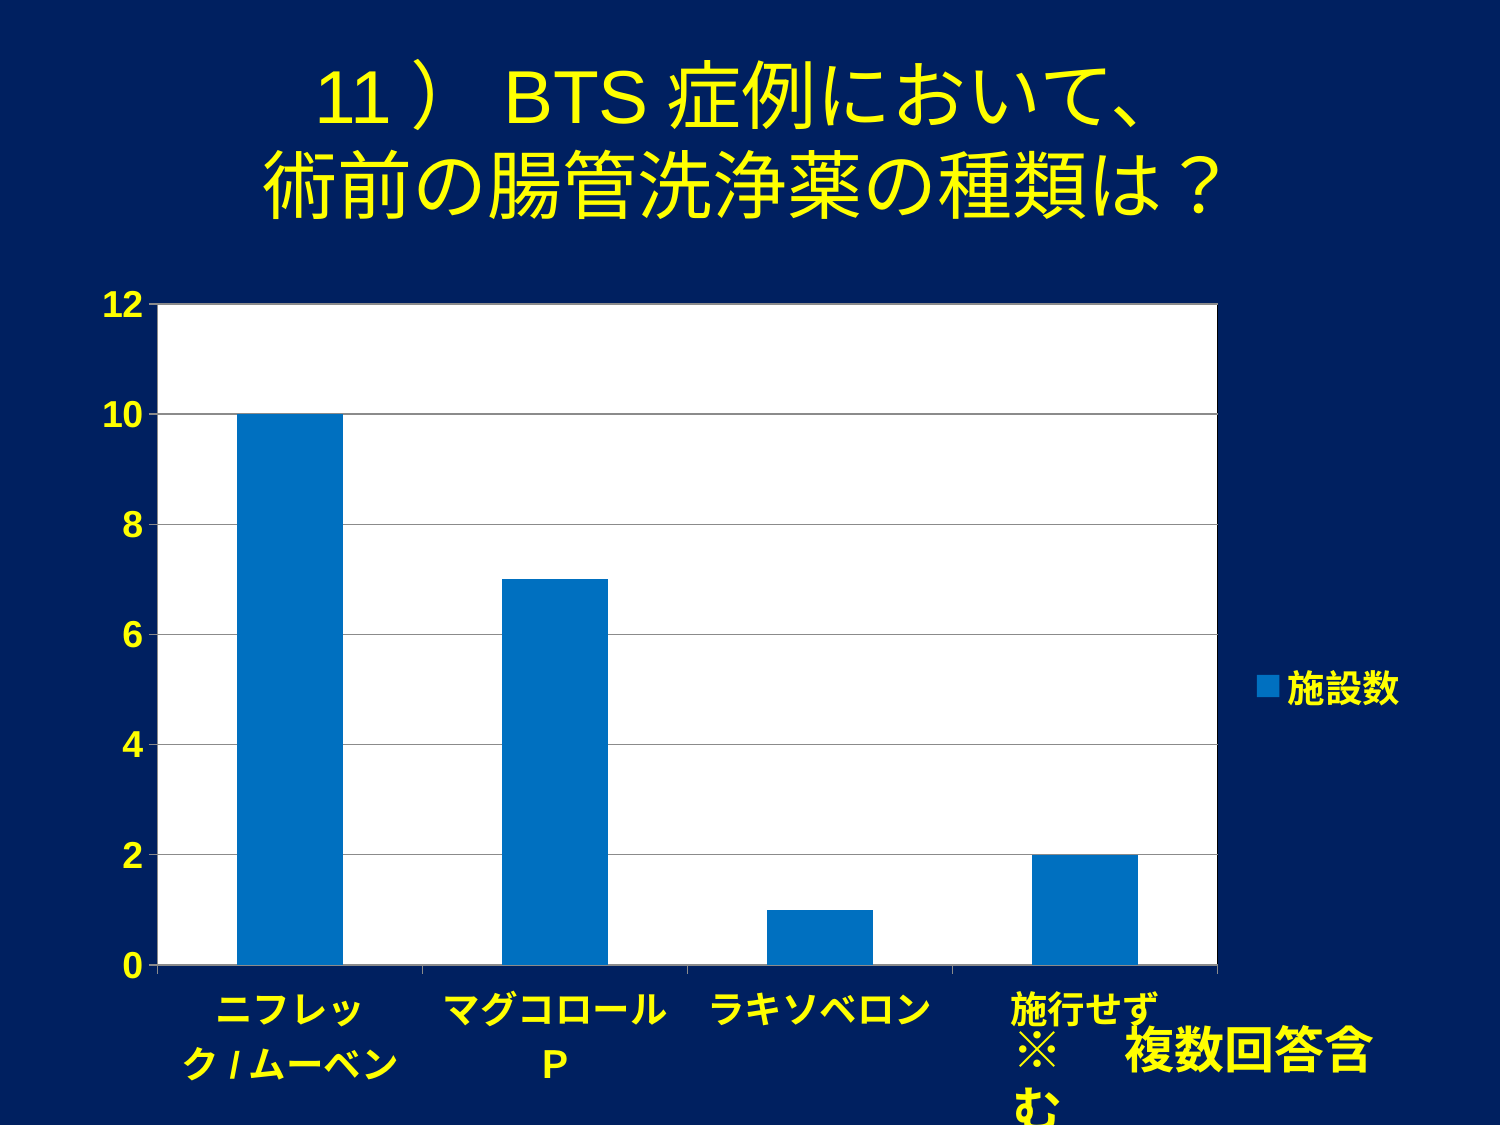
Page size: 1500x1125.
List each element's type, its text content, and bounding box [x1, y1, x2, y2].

text_box ※ 複数回答含む [998, 1117, 1424, 1125]
title 11）BTS症例において、 術前の腸管洗浄薬の種類は？ [75, 45, 1425, 233]
chart [74, 266, 1426, 1107]
